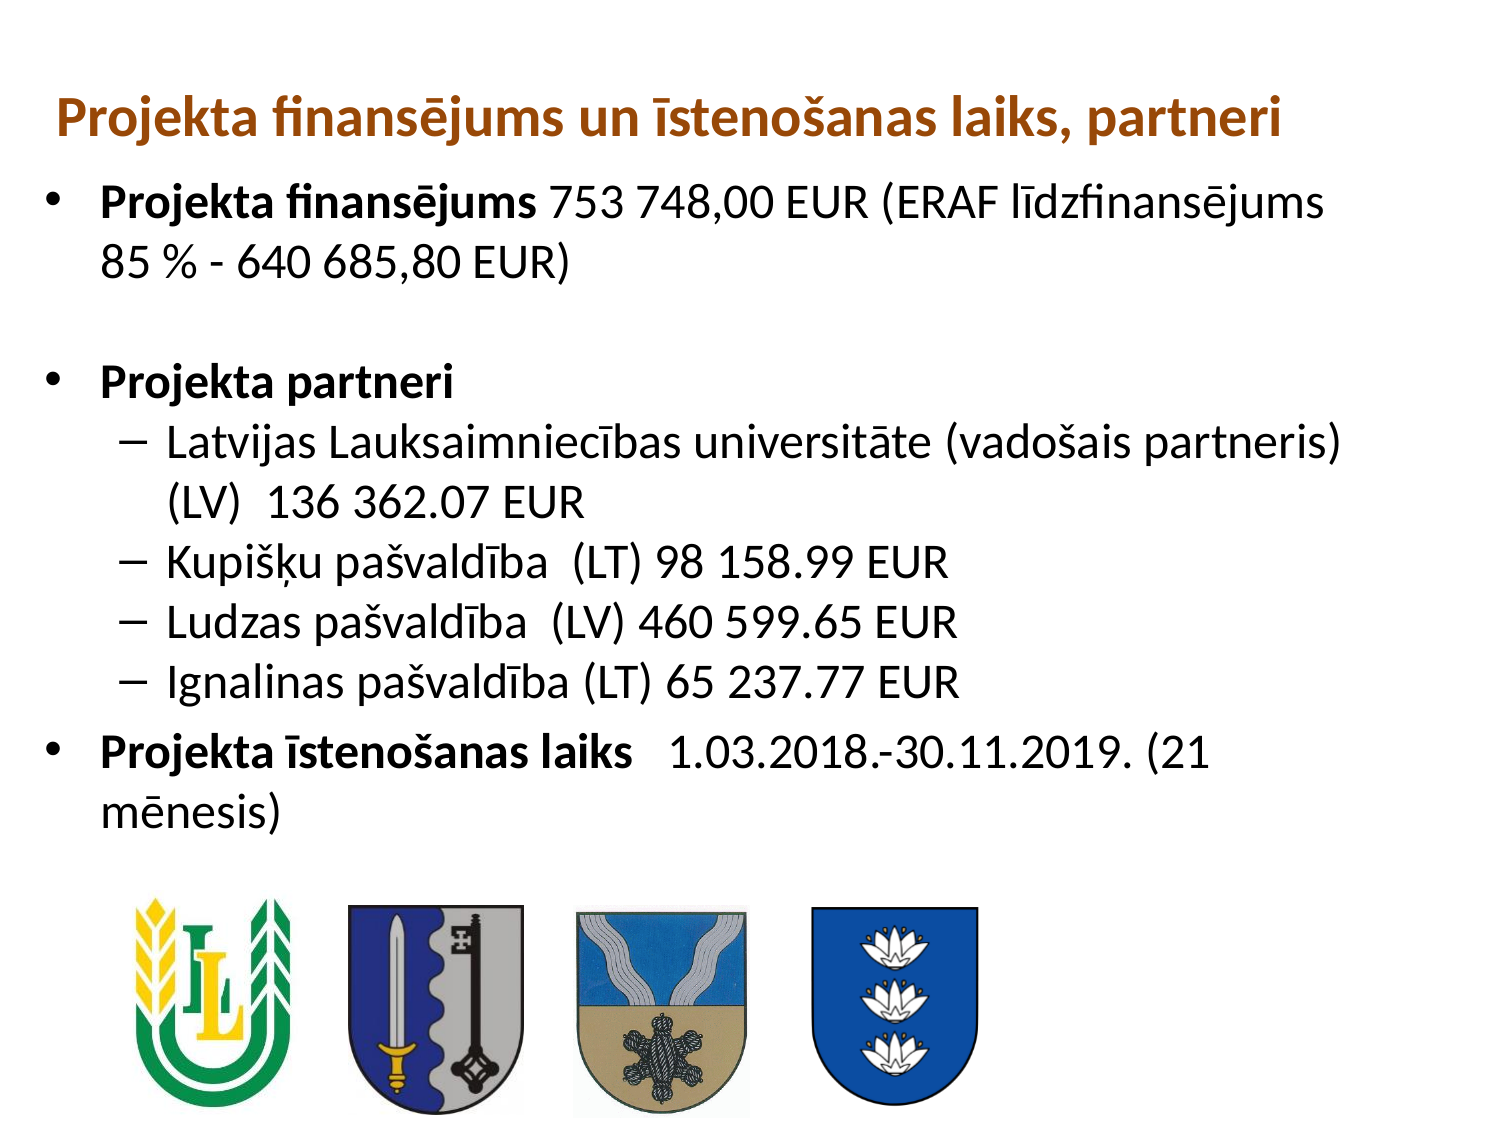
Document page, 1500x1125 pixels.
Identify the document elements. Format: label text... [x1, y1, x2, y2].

list Projekta finansējums 753 748,00 EUR (ERAF līdzfinansējums 85 % - 640 685,80 EUR) Projekta partneri Latvijas Lauksaimniecības universitāte (vadošais partneris) (LV) 136 362.07 EUR Kupišķu pašvaldība (LT) 98 158.99 EUR Ludzas pašvaldība (LV) 460 599.65 EUR Ignalinas pašvaldība (LT) 65 237.77 EUR Projekta īstenošanas laiks 1.03.2018.-30.11.2019. (21 mēnesis) [29, 160, 1380, 1047]
picture [808, 905, 980, 1107]
picture [100, 889, 325, 1115]
picture [348, 905, 524, 1115]
title Projekta finansējums un īstenošanas laiks, partneri [41, 19, 1392, 207]
picture [572, 905, 751, 1118]
